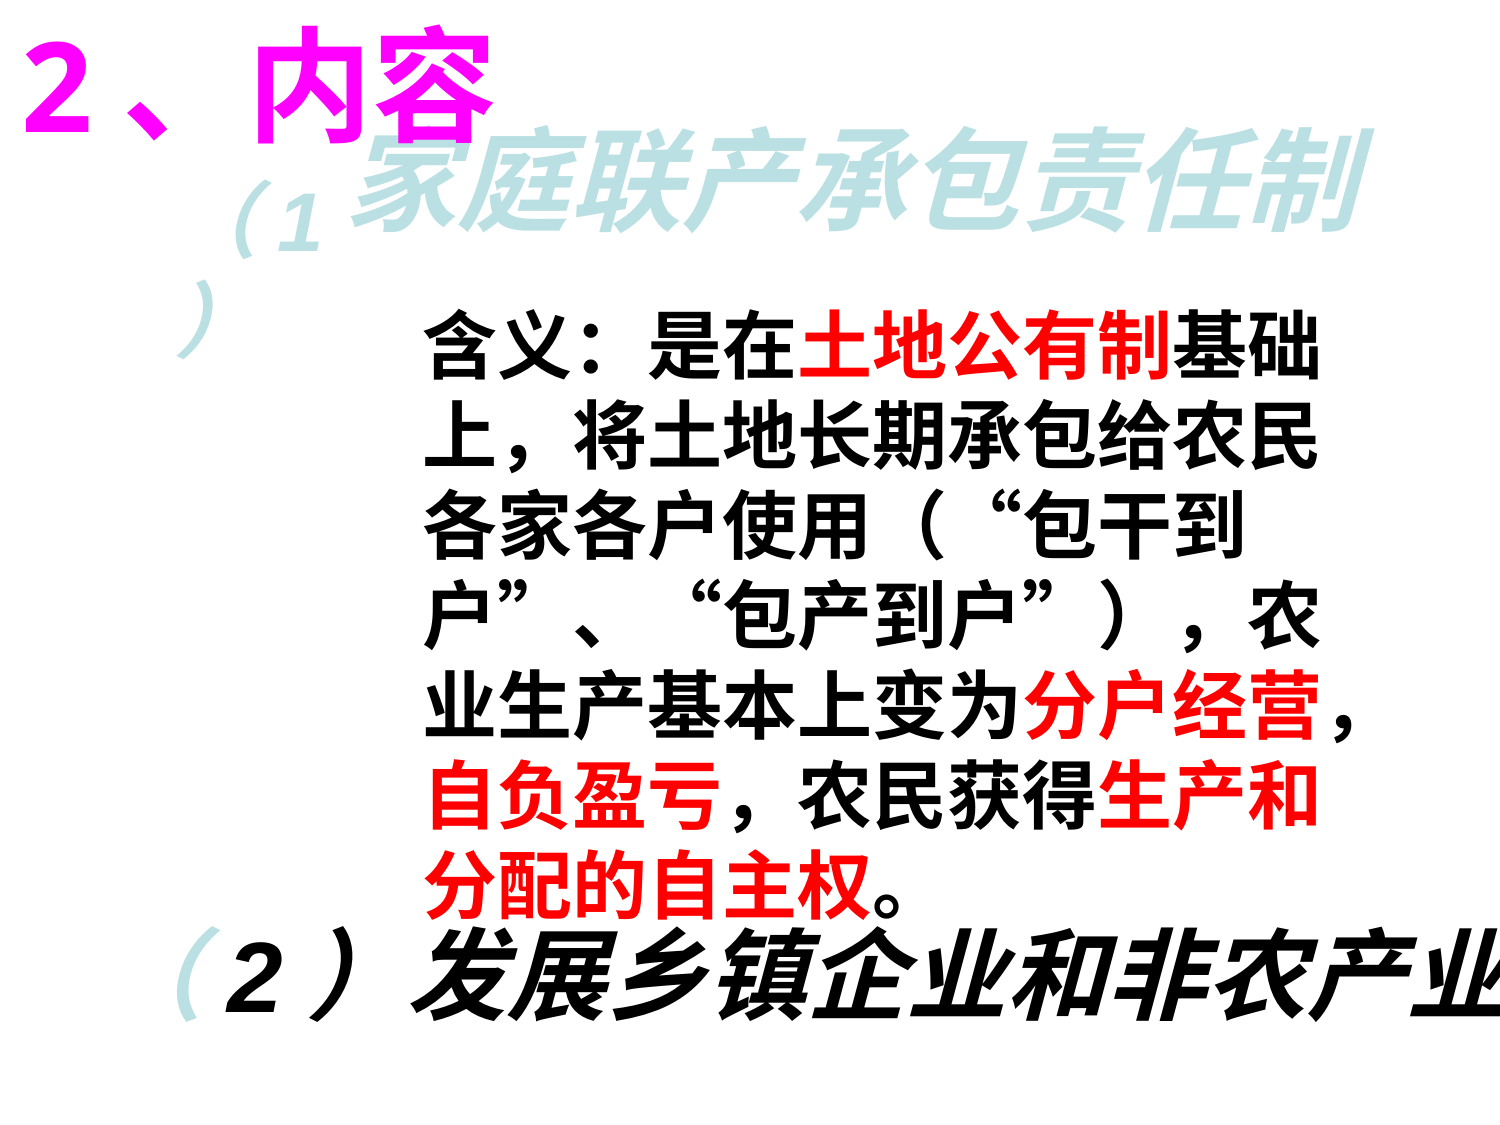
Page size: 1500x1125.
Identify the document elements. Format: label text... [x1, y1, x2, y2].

text_box （1） [159, 160, 373, 376]
text_box 2、内容 [6, 0, 513, 165]
text_box （2）发展乡镇企业和非农产业 [88, 904, 1500, 1040]
text_box 含义：是在土地公有制基础上，将土地长期承包给农民各家各户使用（“包干到户”、“包产到户”），农业生产基本上变为分户经营，自负盈亏，农民获得生产和分配的自主权。 [407, 290, 1353, 904]
text_box 家庭联产承包责任制 [373, 102, 1372, 253]
